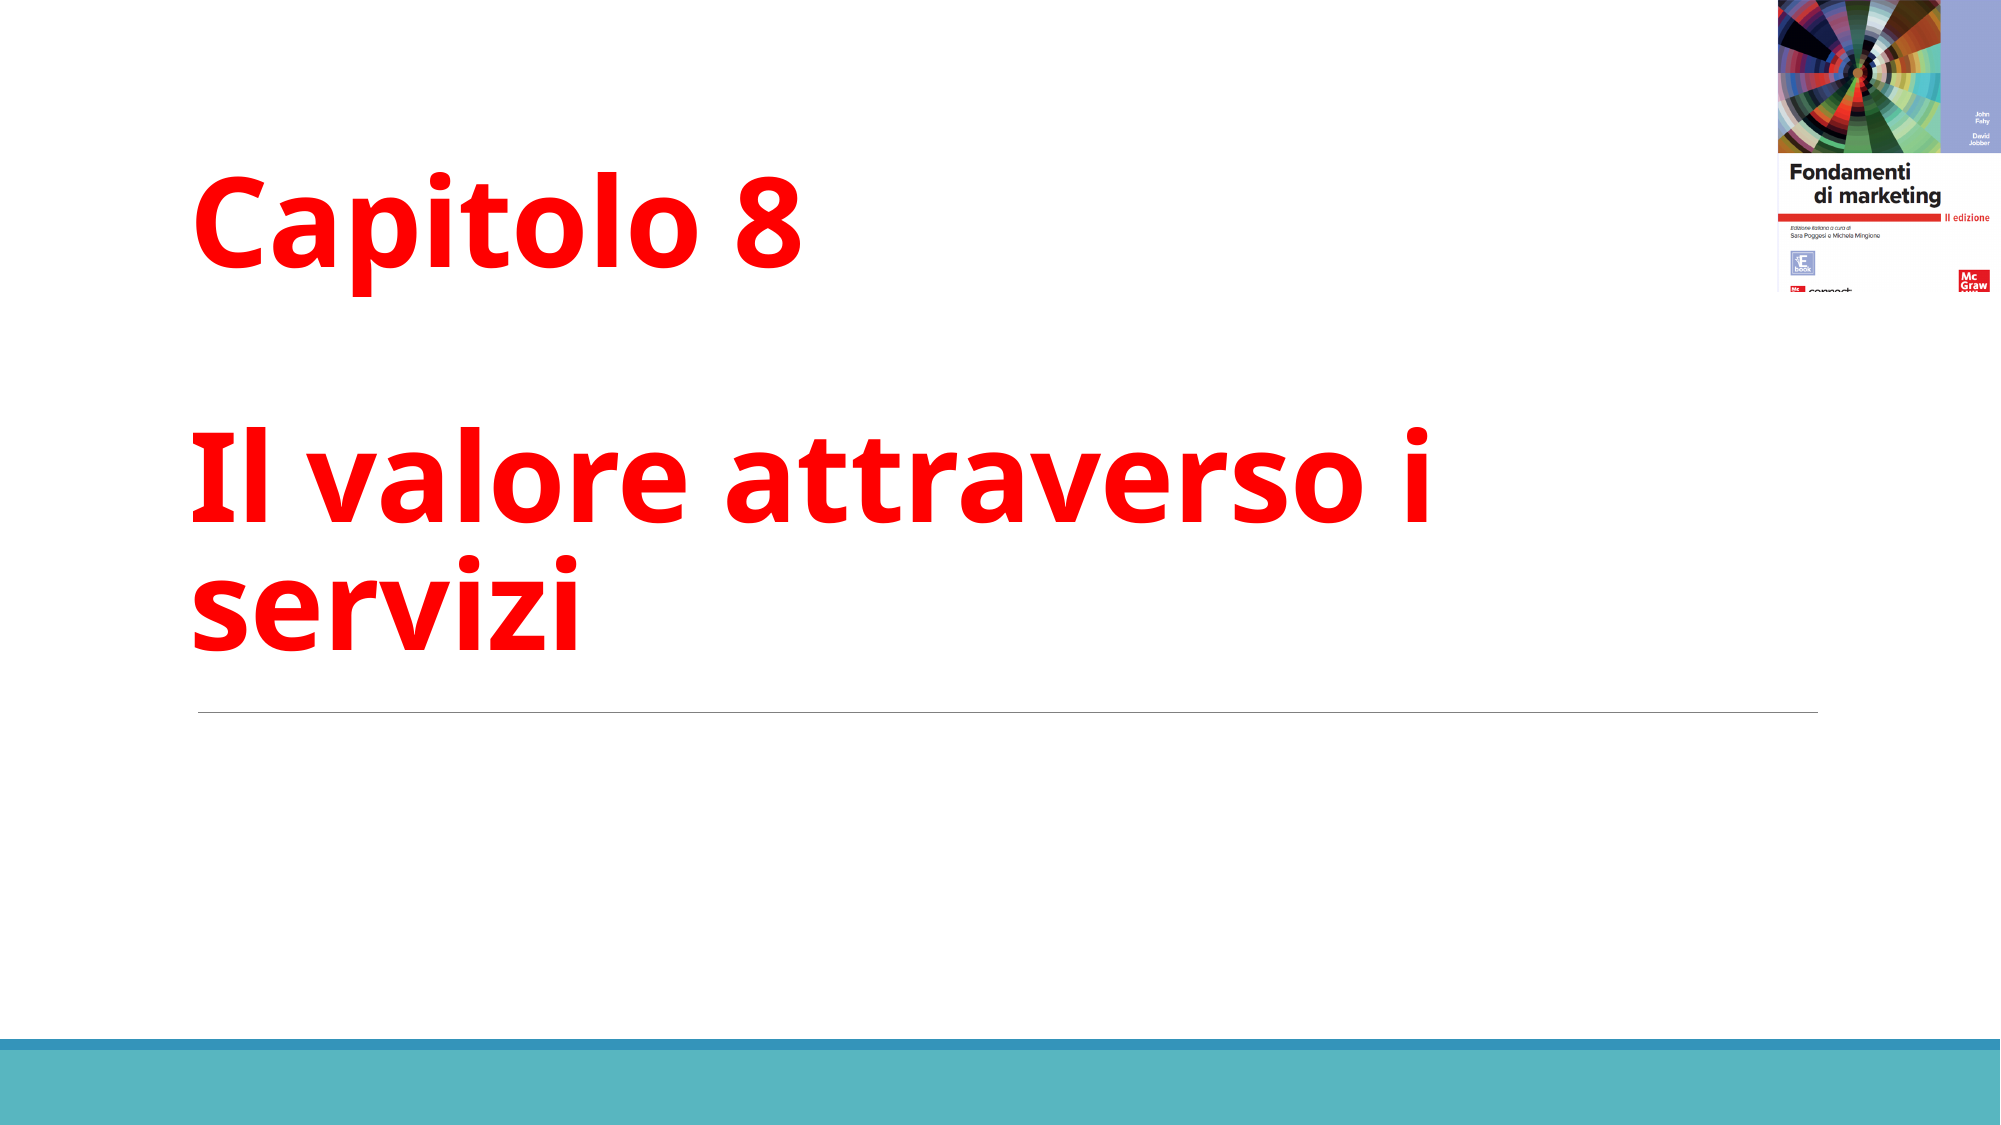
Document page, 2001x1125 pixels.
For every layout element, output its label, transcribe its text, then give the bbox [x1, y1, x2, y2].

title Capitolo 8 Il valore attraverso i servizi [174, 248, 1825, 834]
picture [1777, 0, 2001, 293]
